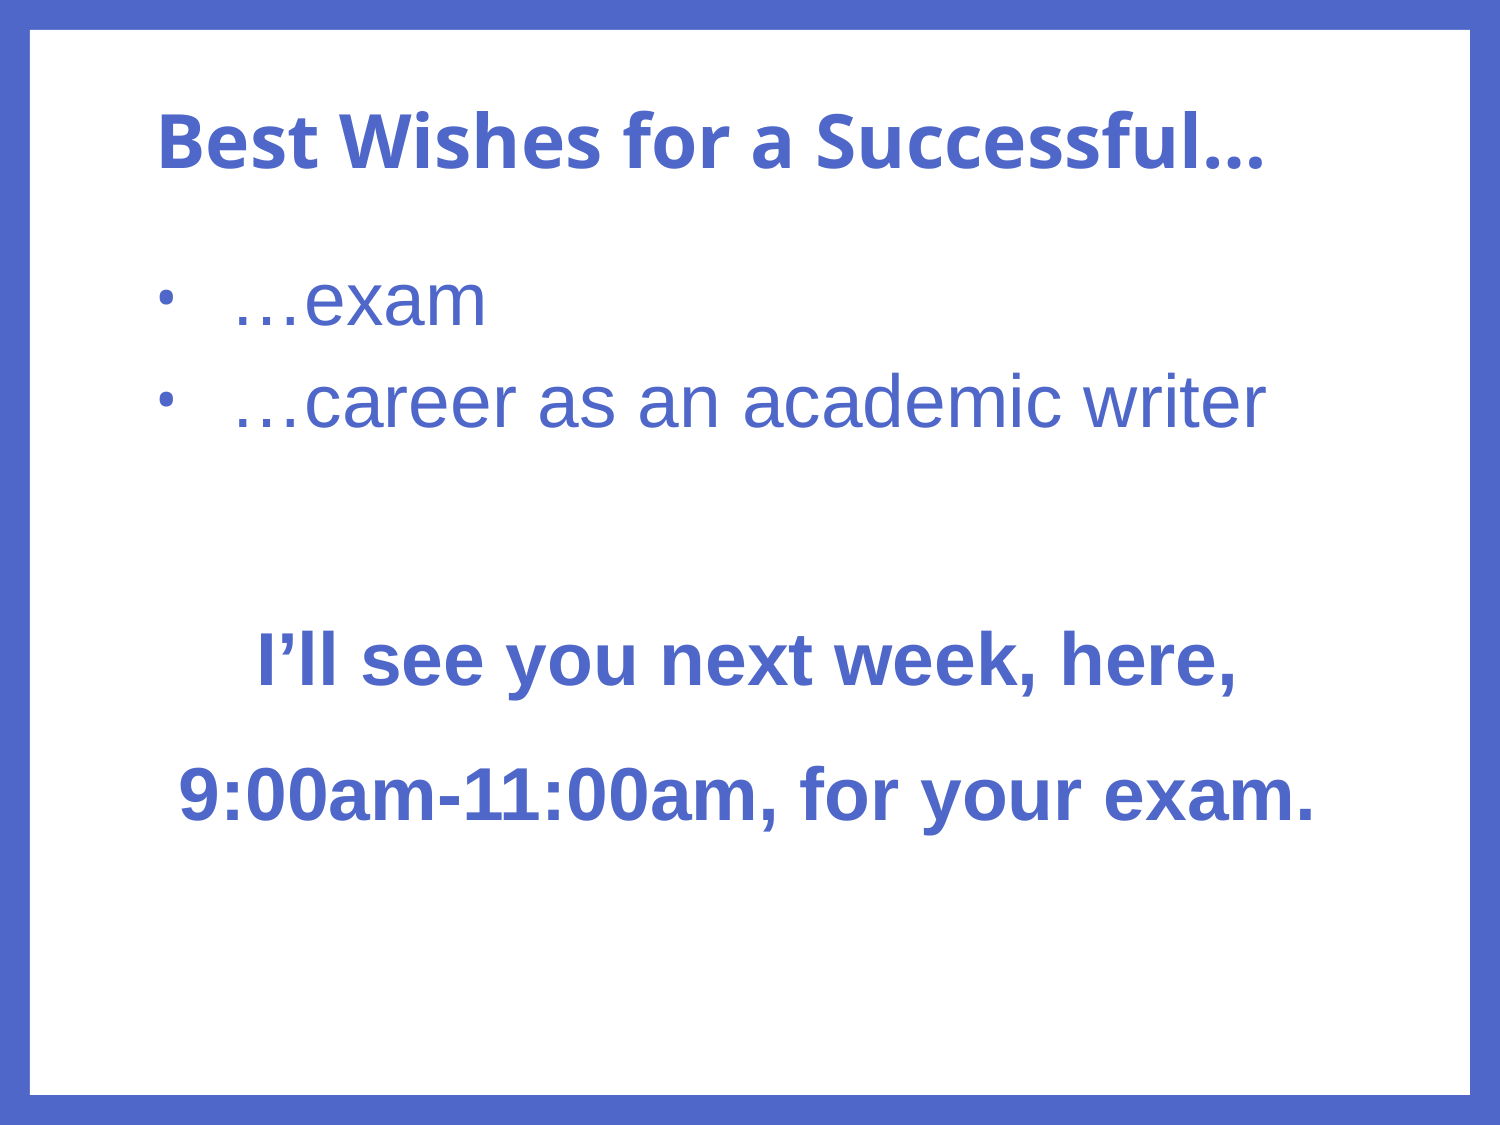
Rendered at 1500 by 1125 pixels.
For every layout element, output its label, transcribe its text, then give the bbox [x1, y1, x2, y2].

list …exam …career as an academic writer I’ll see you next week, here, 9:00am-11:00am, for your exam. [140, 252, 1356, 1000]
title Best Wishes for a Successful… [140, 66, 1356, 222]
